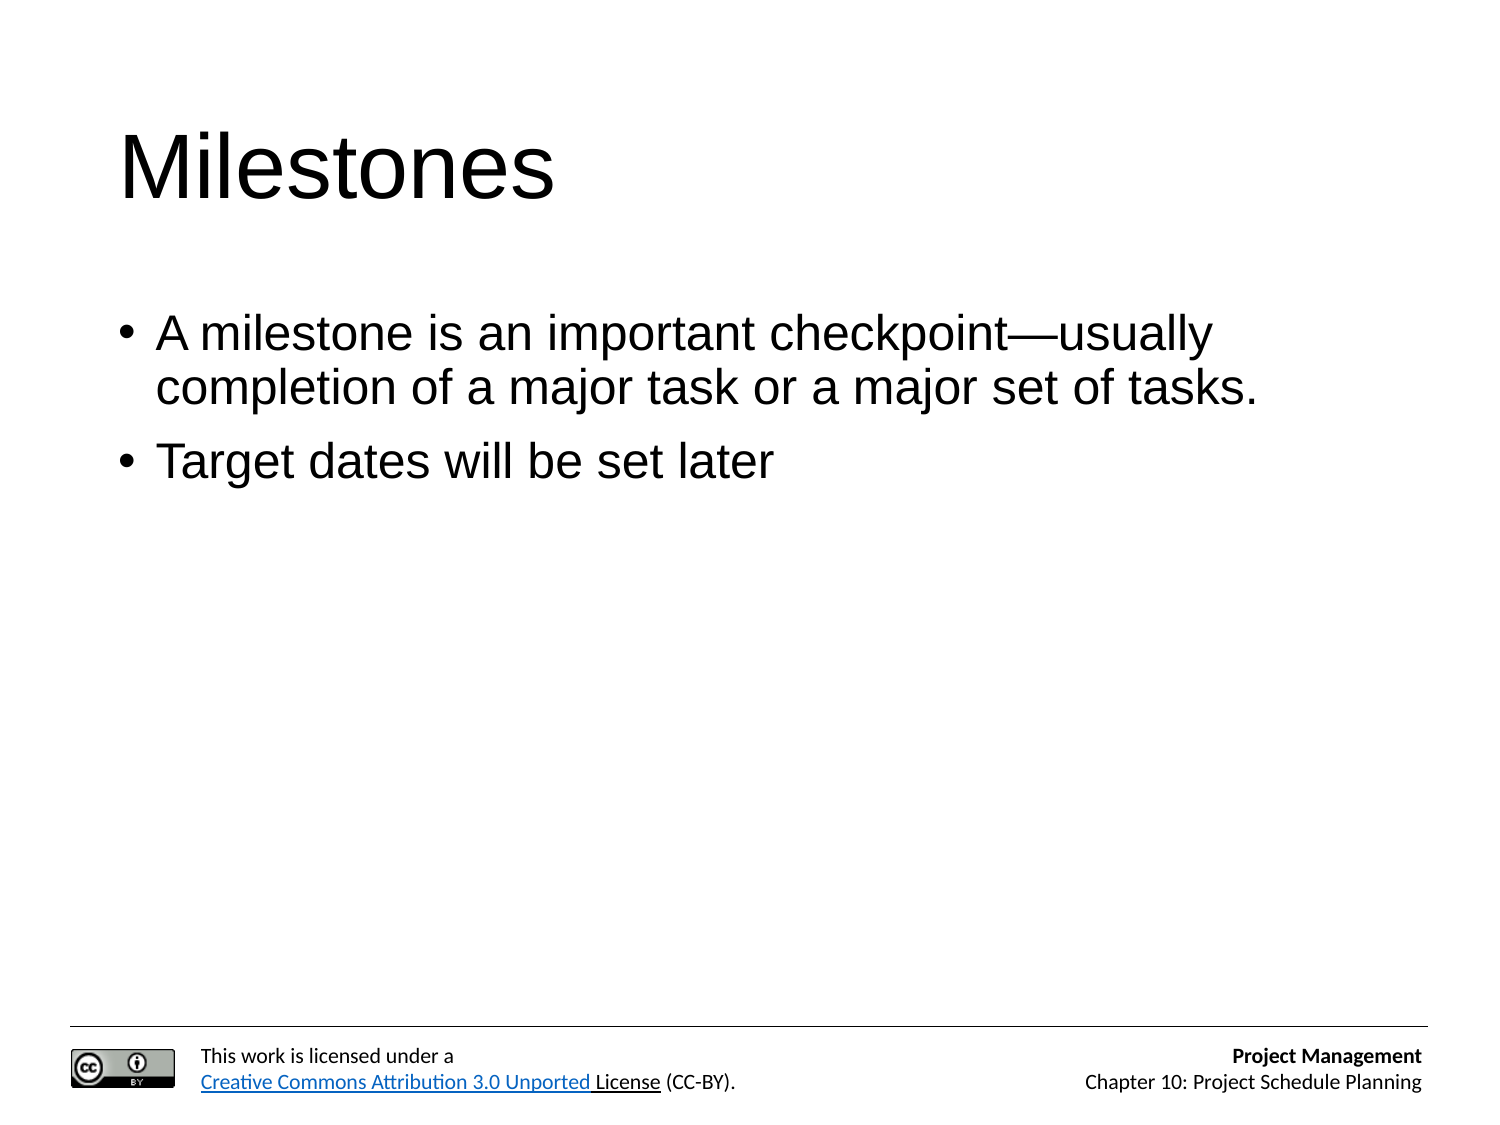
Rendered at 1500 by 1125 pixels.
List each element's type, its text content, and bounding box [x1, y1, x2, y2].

title Milestones [103, 59, 1397, 278]
list A milestone is an important checkpoint—usually completion of a major task or a major set of tasks. Target dates will be set later [103, 299, 1397, 1014]
picture [71, 1049, 175, 1088]
